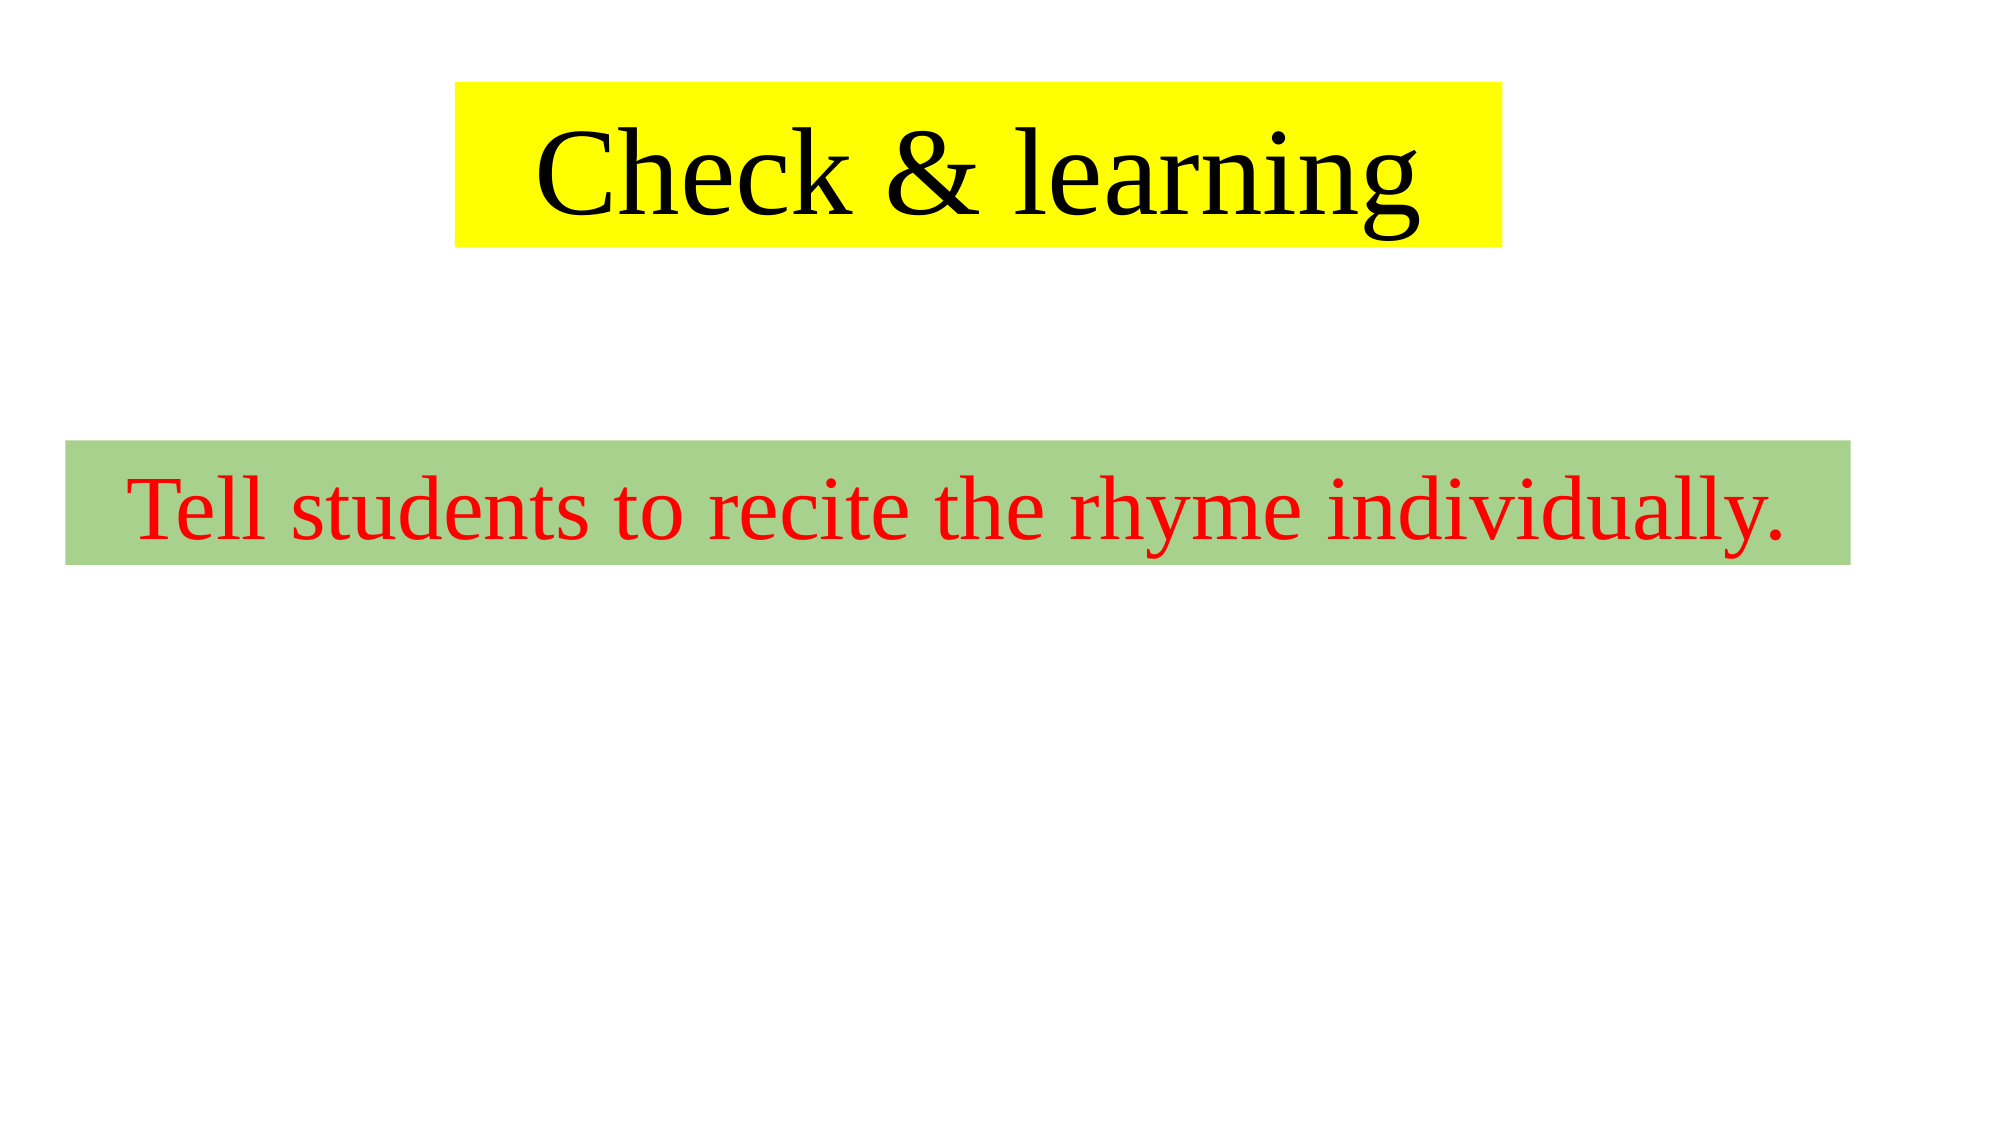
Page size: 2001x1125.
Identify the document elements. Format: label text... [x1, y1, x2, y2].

text_box Check & learning [454, 82, 1503, 247]
text_box Tell students to recite the rhyme individually. [65, 440, 1851, 565]
